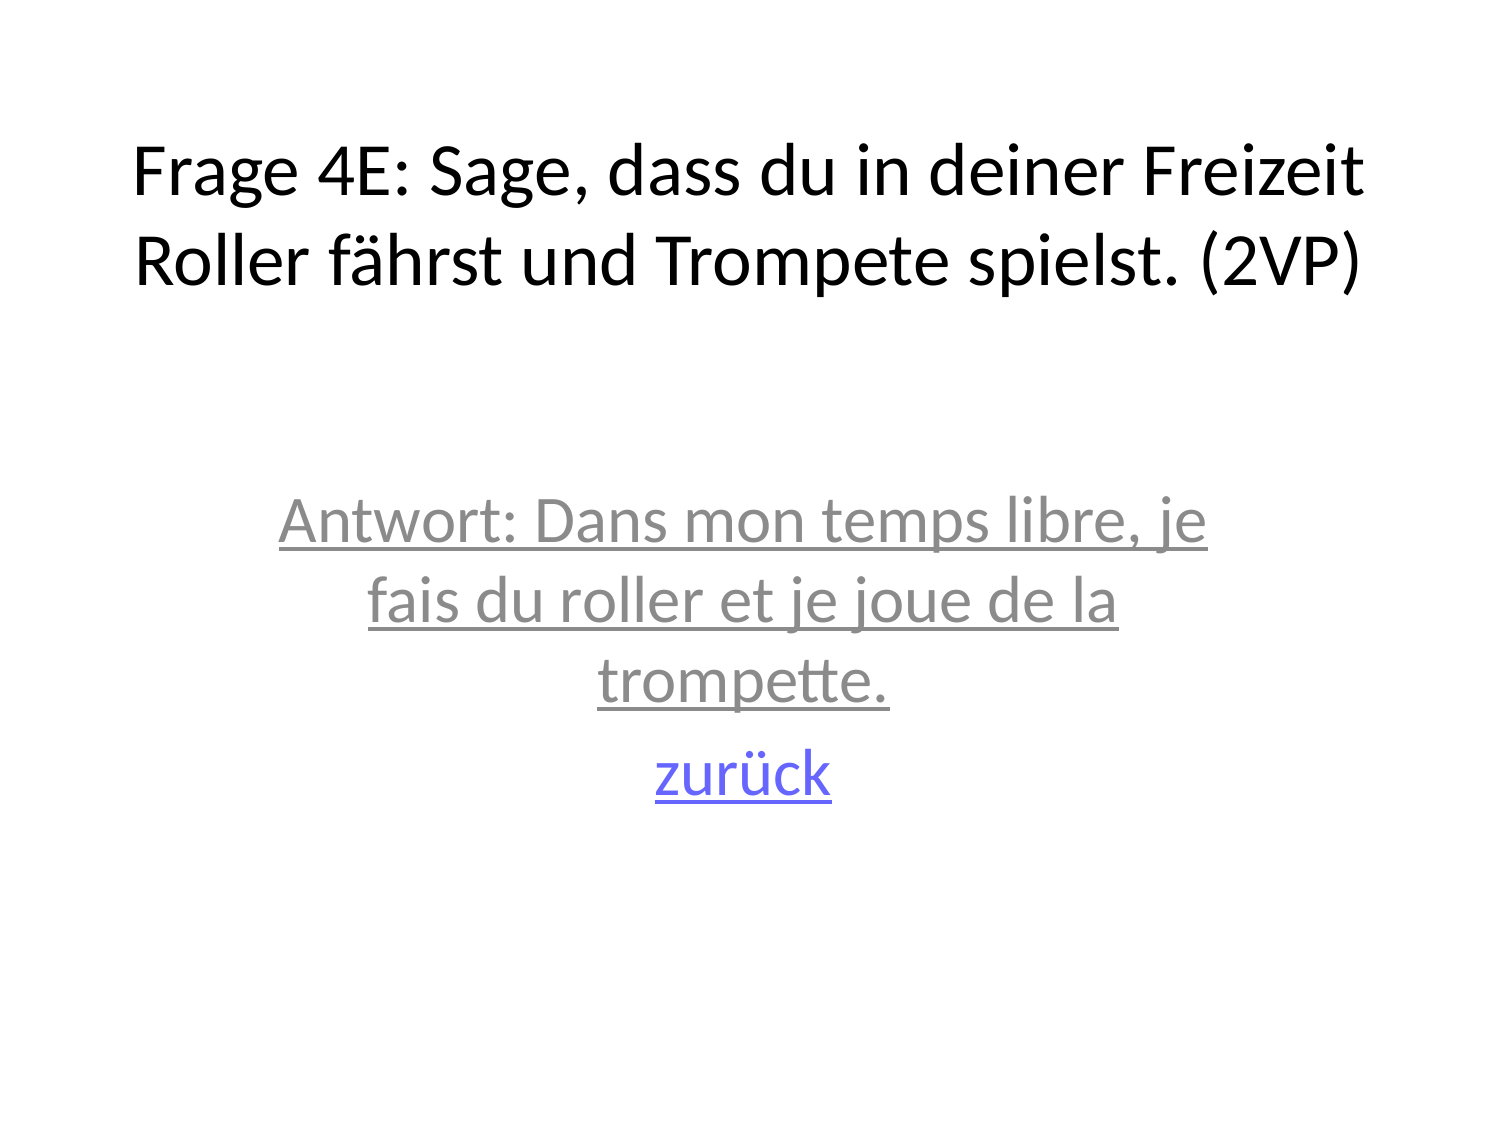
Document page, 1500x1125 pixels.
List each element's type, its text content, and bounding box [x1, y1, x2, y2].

subtitle Antwort: Dans mon temps libre, je fais du roller et je joue de la trompette. zurück [218, 468, 1269, 846]
title Frage 4E: Sage, dass du in deiner Freizeit Roller fährst und Trompete spielst. (2VP) [112, 90, 1388, 332]
